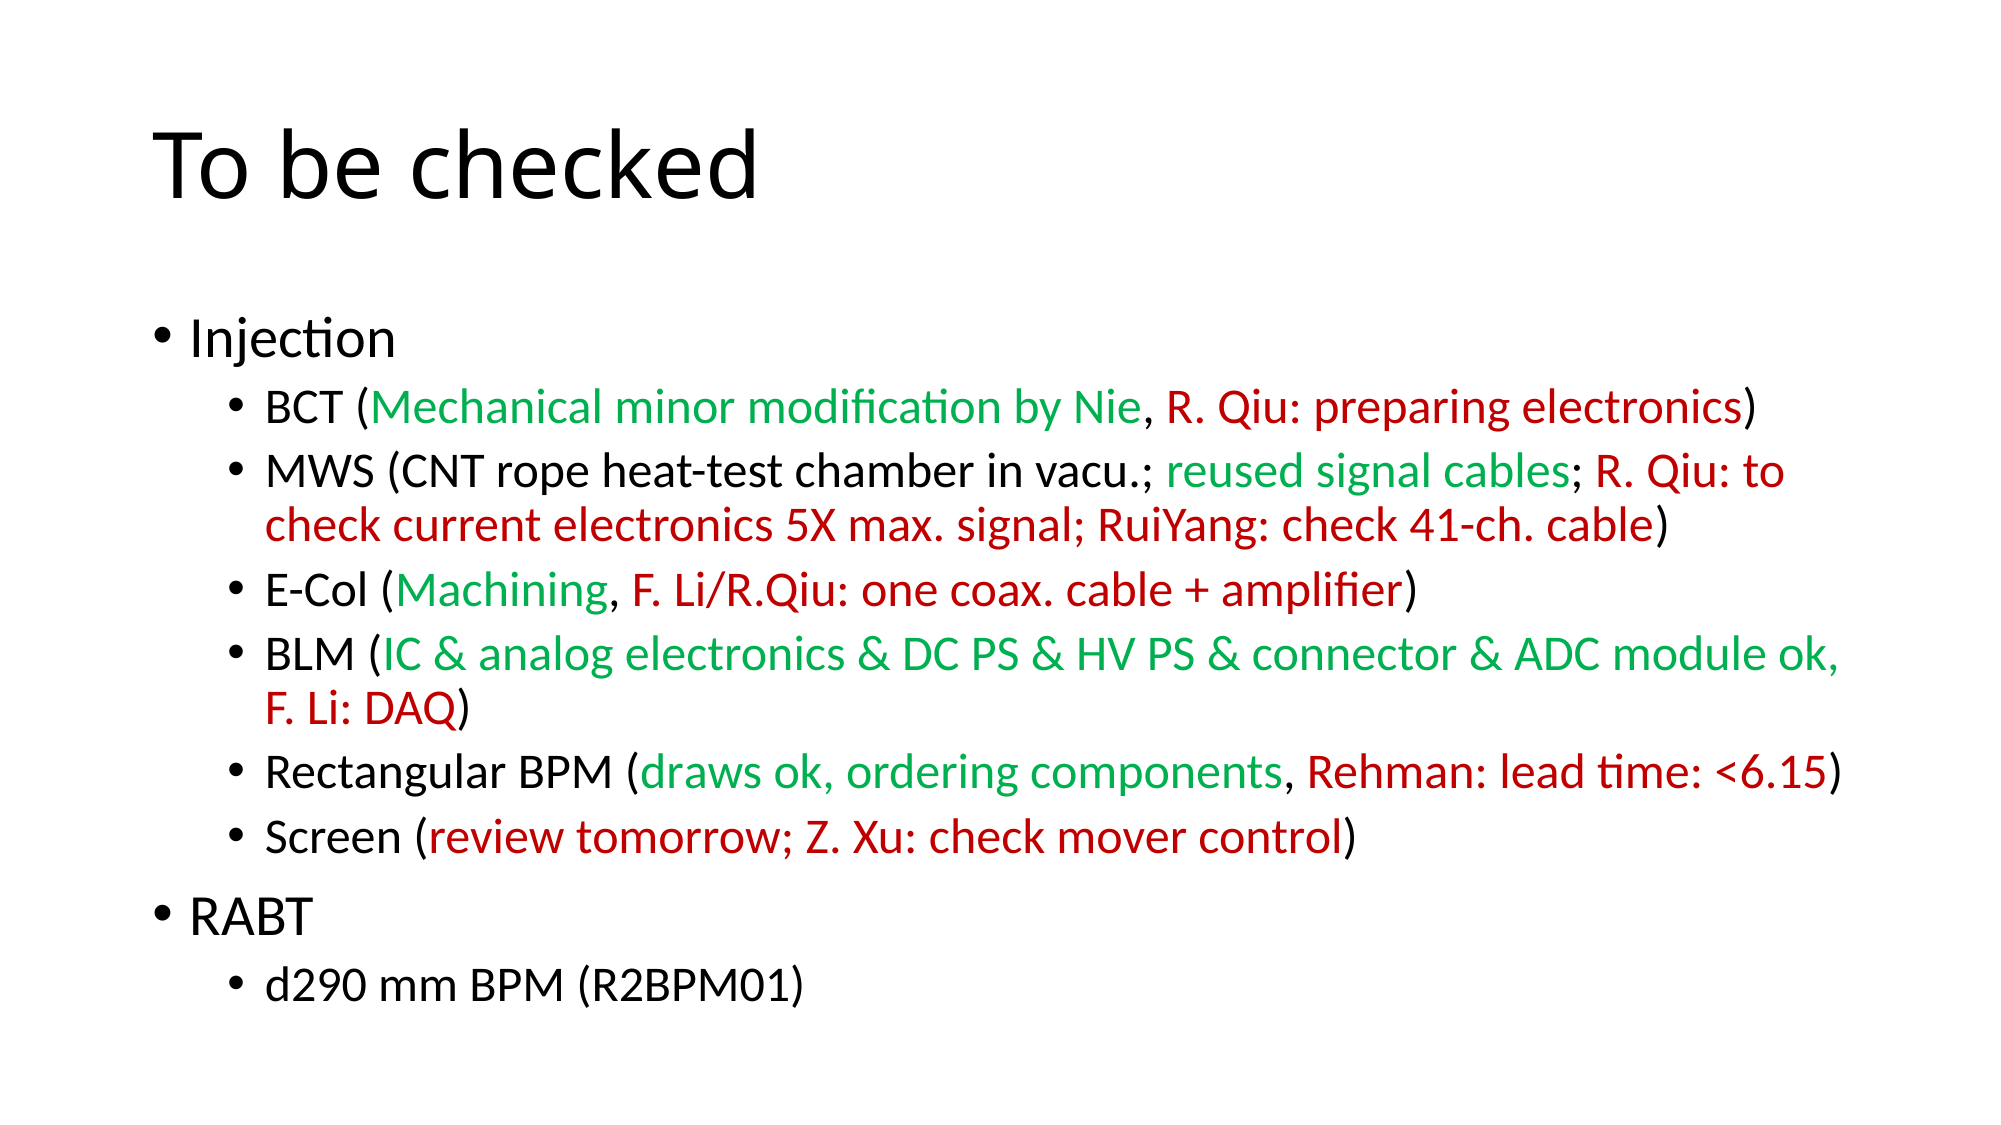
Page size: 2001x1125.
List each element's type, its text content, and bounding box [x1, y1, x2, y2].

list Injection BCT (Mechanical minor modification by Nie, R. Qiu: preparing electronics) MWS (CNT rope heat-test chamber in vacu.; reused signal cables; R. Qiu: to check current electronics 5X max. signal; RuiYang: check 41-ch. cable) E-Col (Machining, F. Li/R.Qiu: one coax. cable + amplifier) BLM (IC & analog electronics & DC PS & HV PS & connector & ADC module ok, F. Li: DAQ) Rectangular BPM (draws ok, ordering components, Rehman: lead time: <6.15) Screen (review tomorrow; Z. Xu: check mover control) RABT d290 mm BPM (R2BPM01) [137, 299, 1863, 1050]
title To be checked [137, 59, 1863, 278]
